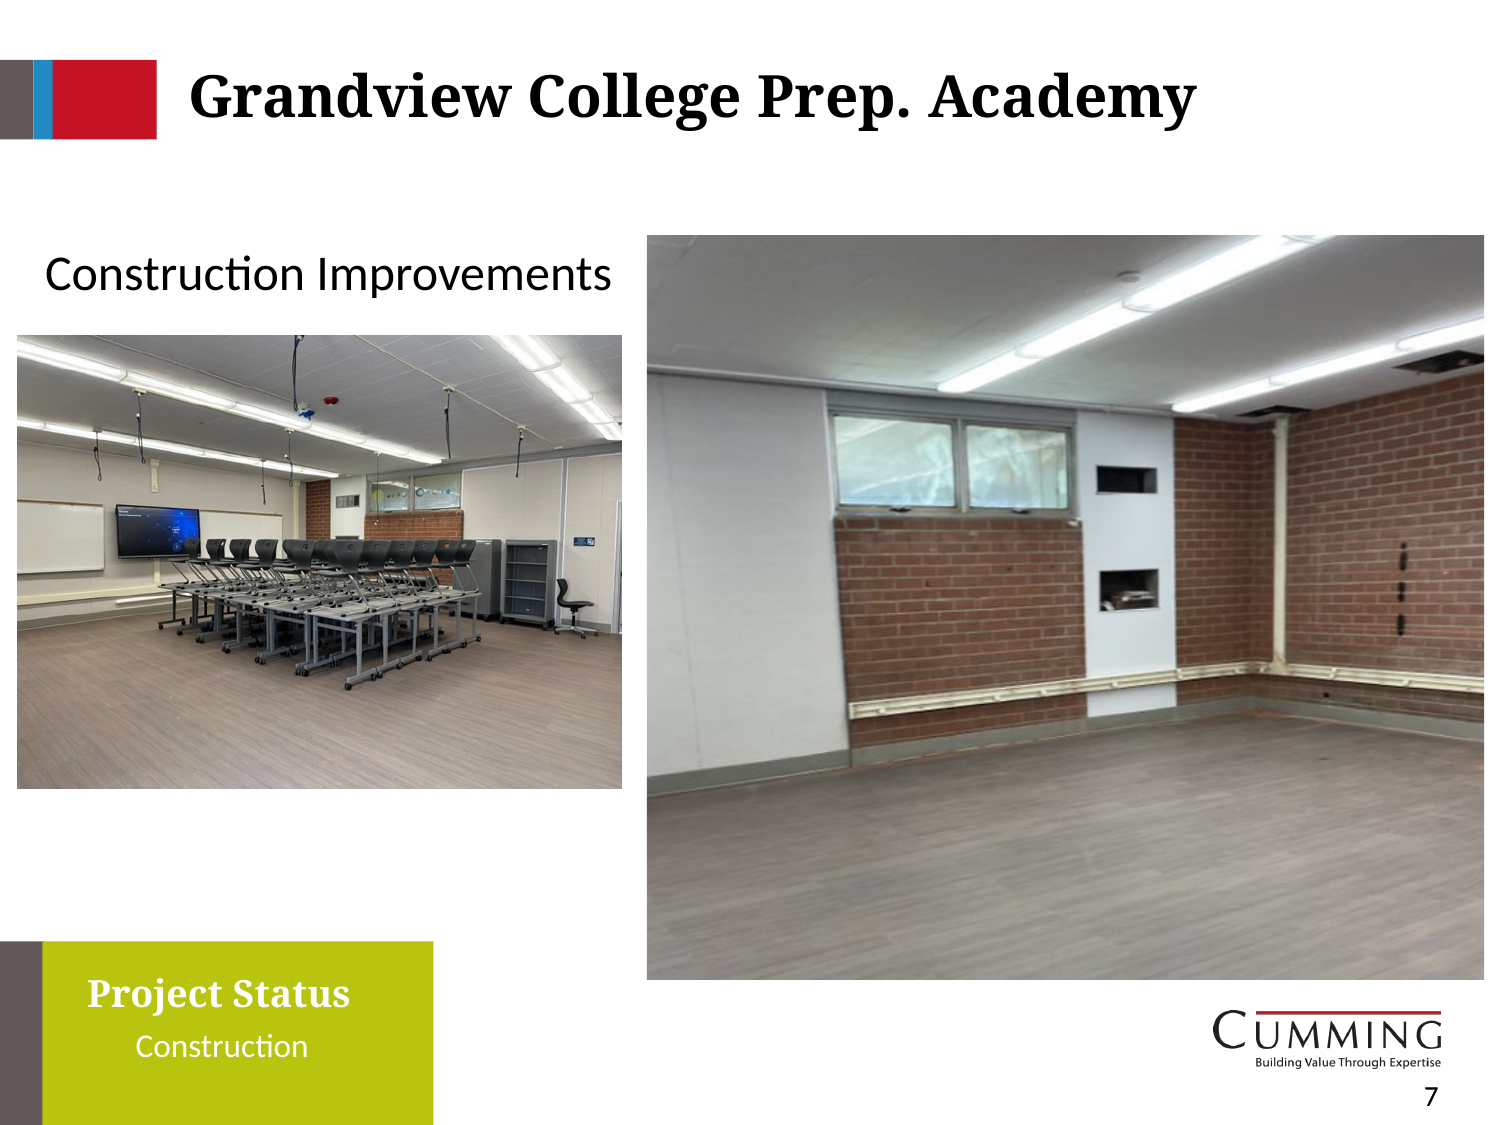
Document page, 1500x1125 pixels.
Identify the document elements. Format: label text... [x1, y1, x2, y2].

text_box Construction Improvements [30, 233, 628, 309]
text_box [0, 941, 434, 1125]
picture [1213, 1010, 1441, 1065]
slide_number 7 [1116, 1065, 1454, 1125]
picture [17, 335, 622, 789]
picture [646, 235, 1485, 980]
text_box Grandview College Prep. Academy [173, 51, 1500, 138]
